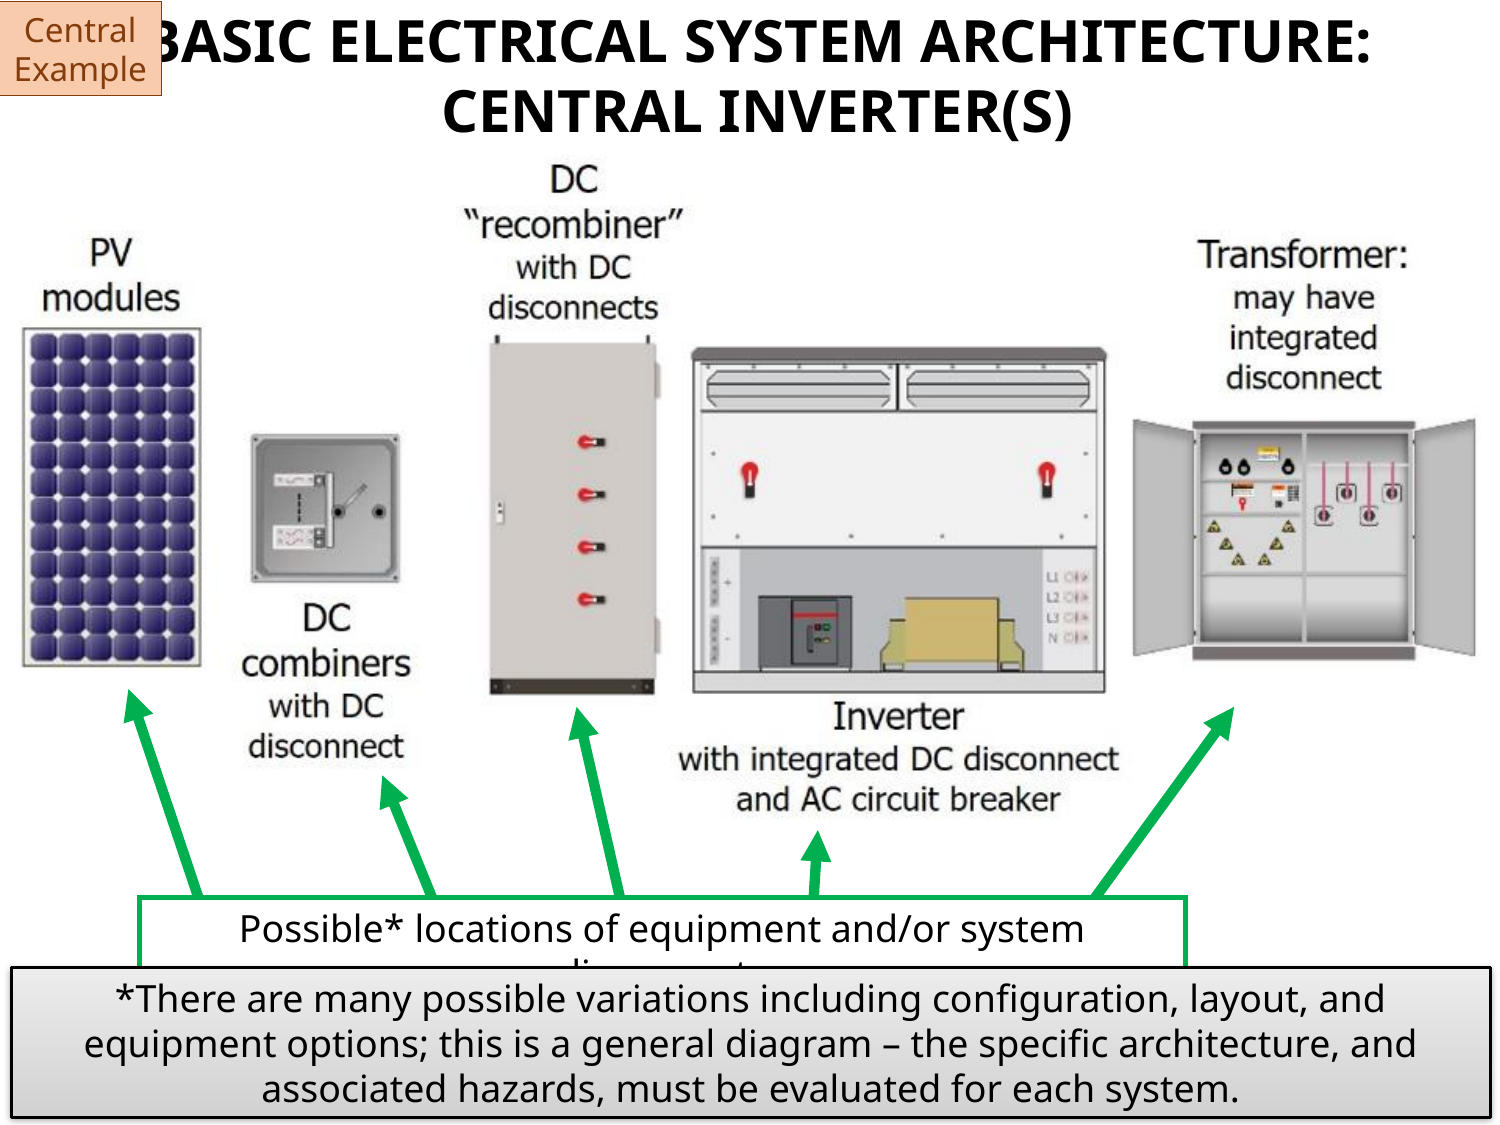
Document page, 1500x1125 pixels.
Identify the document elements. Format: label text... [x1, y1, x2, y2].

title Basic Electrical System Architecture: Central Inverter(s) [0, 0, 1500, 148]
picture [19, 143, 1485, 838]
text_box Central Example [0, 1, 162, 96]
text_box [128, 688, 1235, 959]
text_box *There are many possible variations including configuration, layout, and equipment options; this is a general diagram – the specific architecture, and associated hazards, must be evaluated for each system. [11, 967, 1491, 1118]
